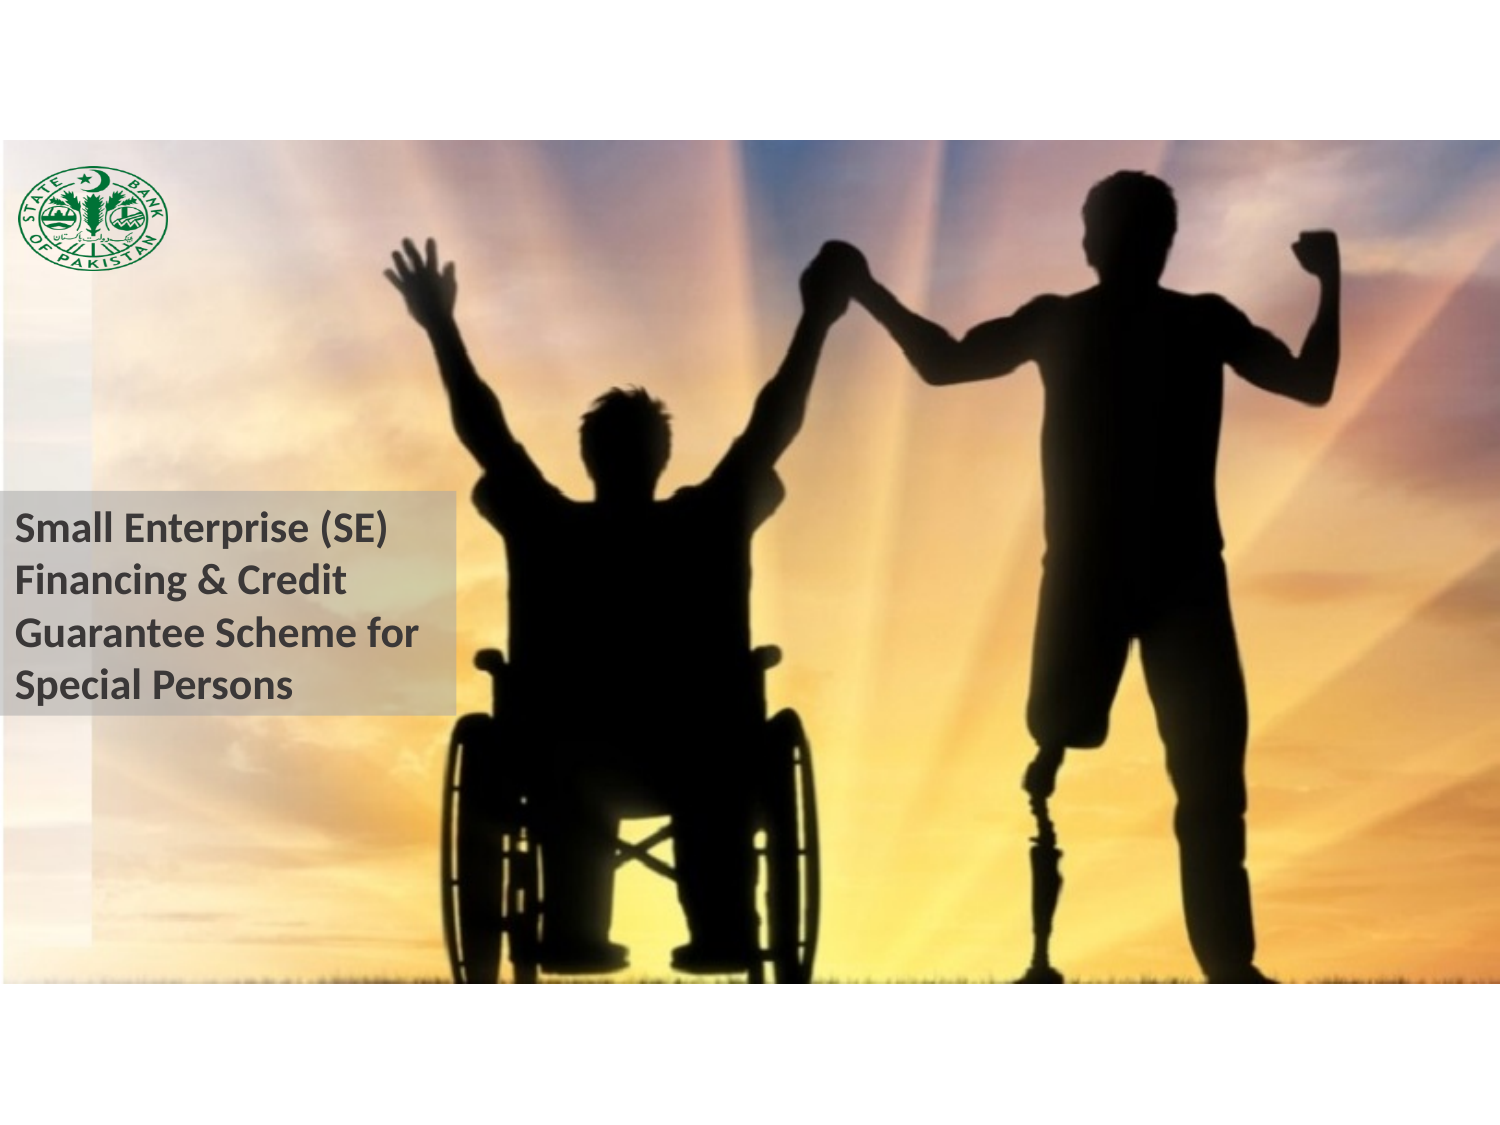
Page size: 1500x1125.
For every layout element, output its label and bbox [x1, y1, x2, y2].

picture [0, 140, 1500, 984]
